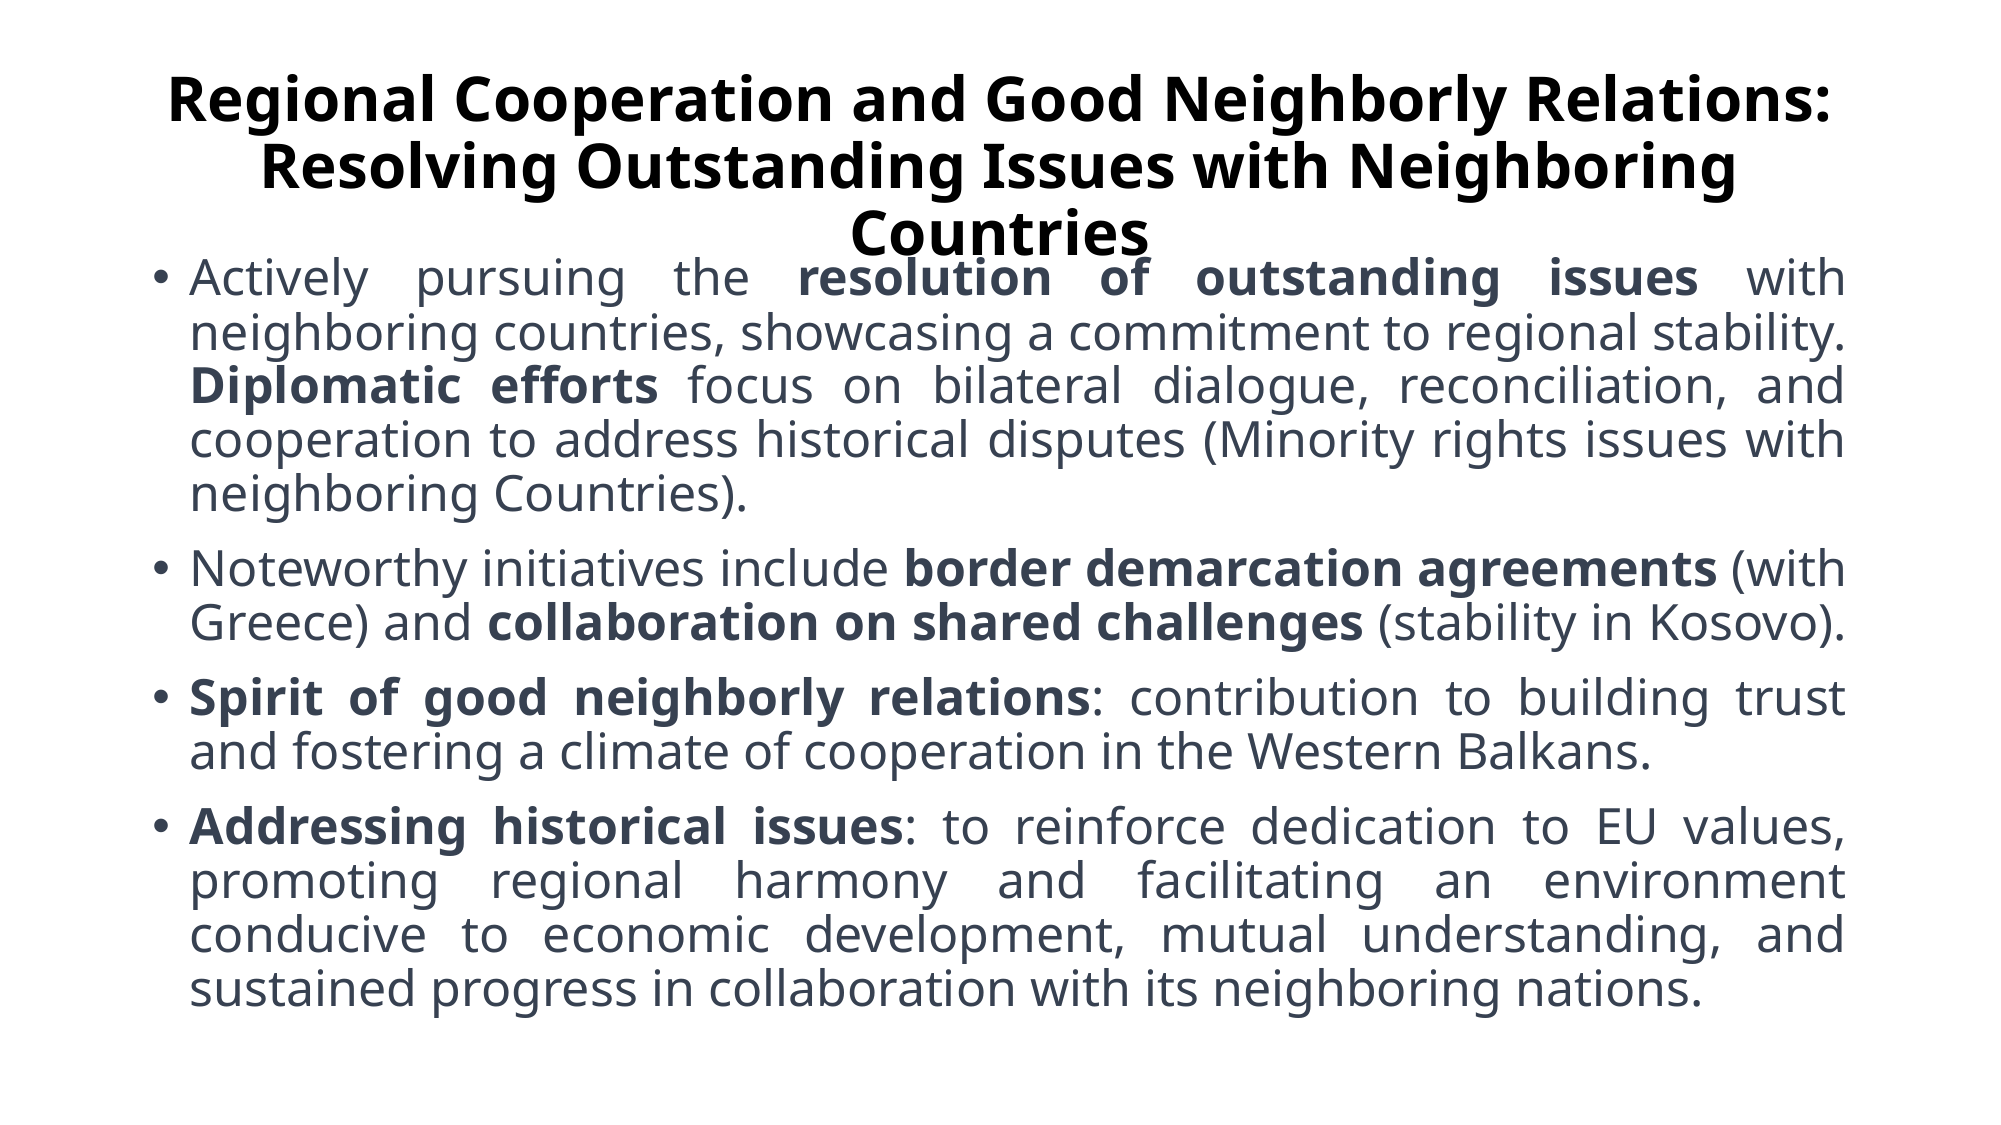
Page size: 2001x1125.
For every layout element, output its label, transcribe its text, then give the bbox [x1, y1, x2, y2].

list Actively pursuing the resolution of outstanding issues with neighboring countries, showcasing a commitment to regional stability. Diplomatic efforts focus on bilateral dialogue, reconciliation, and cooperation to address historical disputes (Minority rights issues with neighboring Countries). Noteworthy initiatives include border demarcation agreements (with Greece) and collaboration on shared challenges (stability in Kosovo). Spirit of good neighborly relations: contribution to building trust and fostering a climate of cooperation in the Western Balkans. Addressing historical issues: to reinforce dedication to EU values, promoting regional harmony and facilitating an environment conducive to economic development, mutual understanding, and sustained progress in collaboration with its neighboring nations. [137, 245, 1863, 1014]
title Regional Cooperation and Good Neighborly Relations: Resolving Outstanding Issues with Neighboring Countries [137, 59, 1863, 245]
